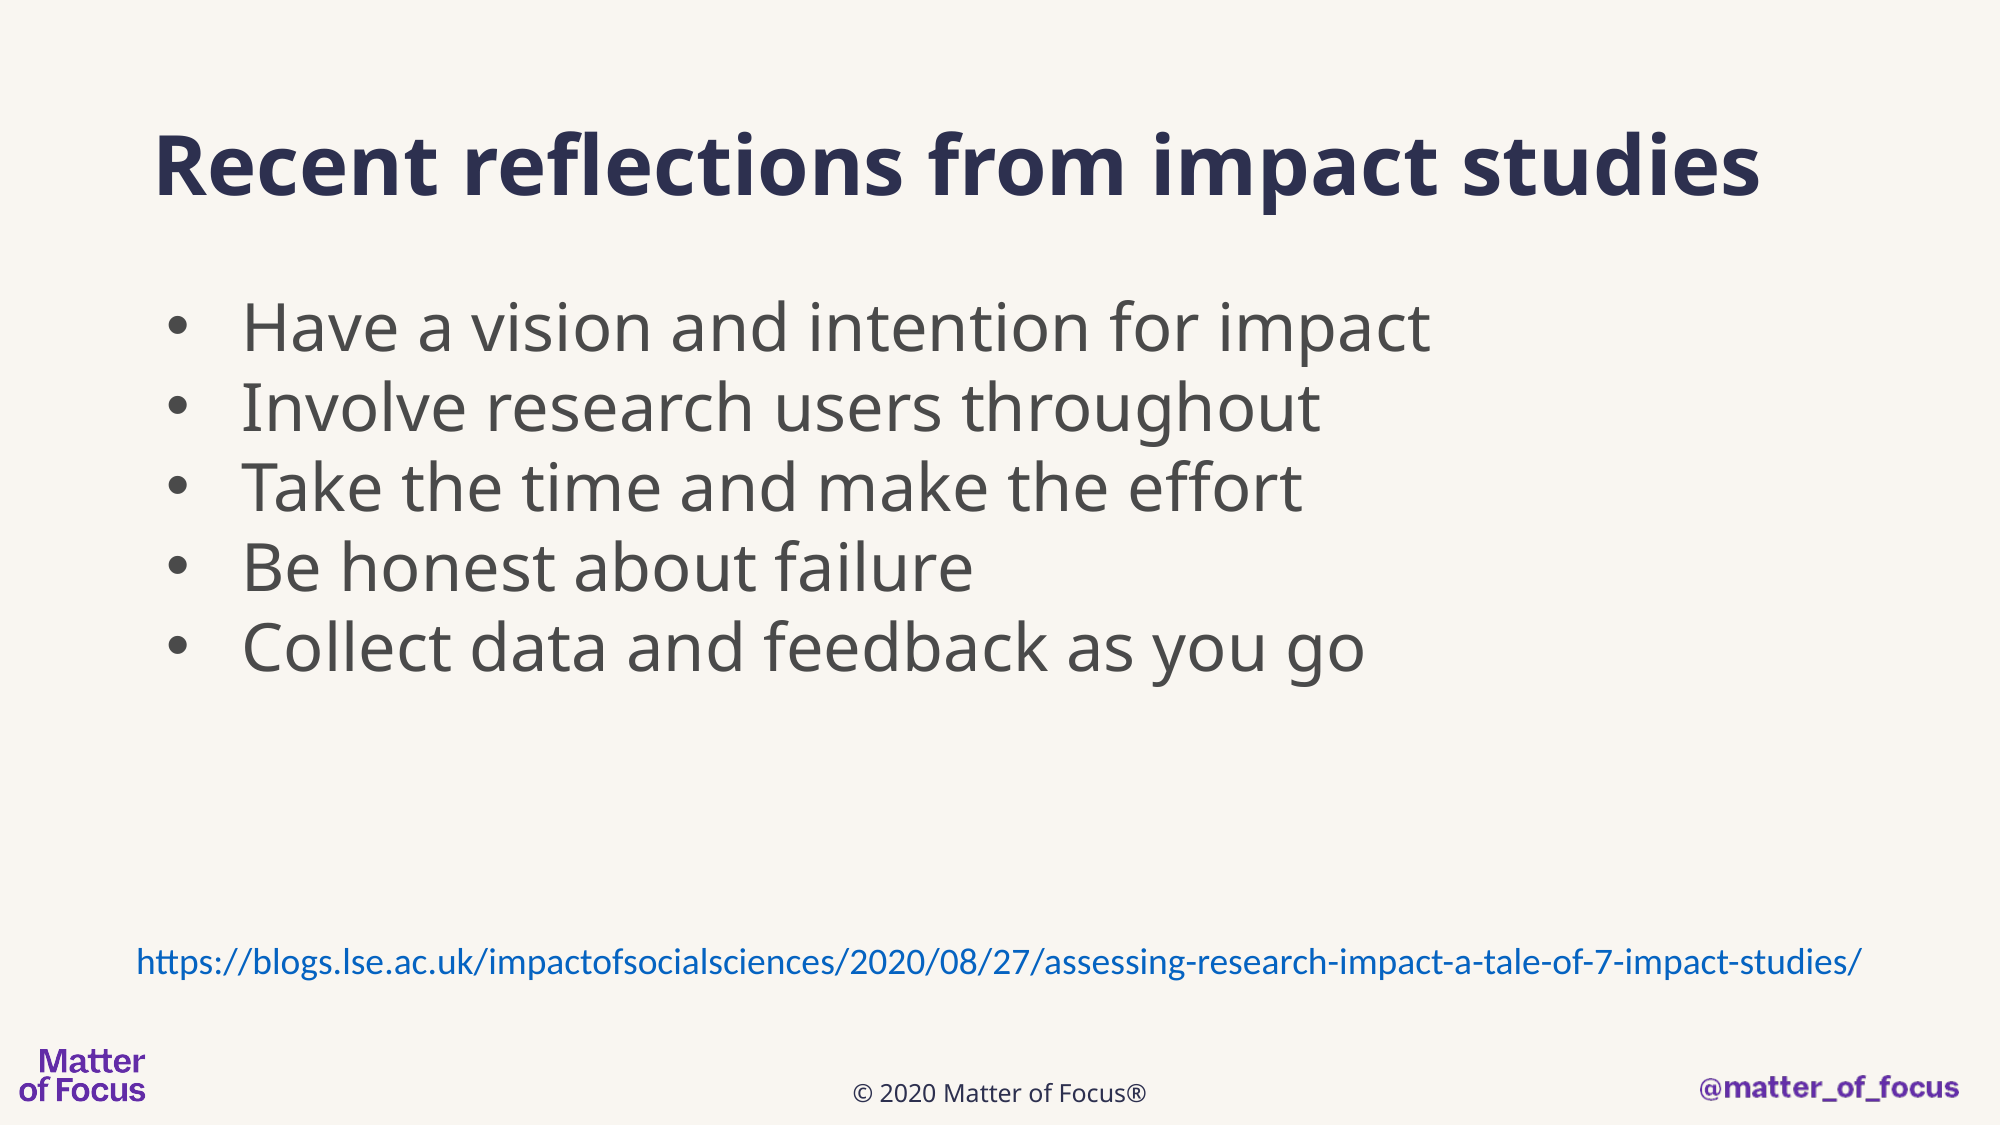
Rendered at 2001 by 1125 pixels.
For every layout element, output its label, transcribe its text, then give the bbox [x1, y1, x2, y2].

picture [0, 1025, 171, 1125]
title Recent reflections from impact studies [137, 59, 1863, 278]
text_box Have a vision and intention for impact Involve research users throughout Take the time and make the effort Be honest about failure Collect data and feedback as you go [151, 277, 1863, 692]
list [137, 299, 1863, 929]
text_box https://blogs.lse.ac.uk/impactofsocialsciences/2020/08/27/assessing-research-impact-a-tale-of-7-impact-studies/ [121, 929, 1879, 1035]
picture [1681, 1062, 1978, 1125]
footer © 2020 Matter of Focus® [662, 1062, 1338, 1123]
